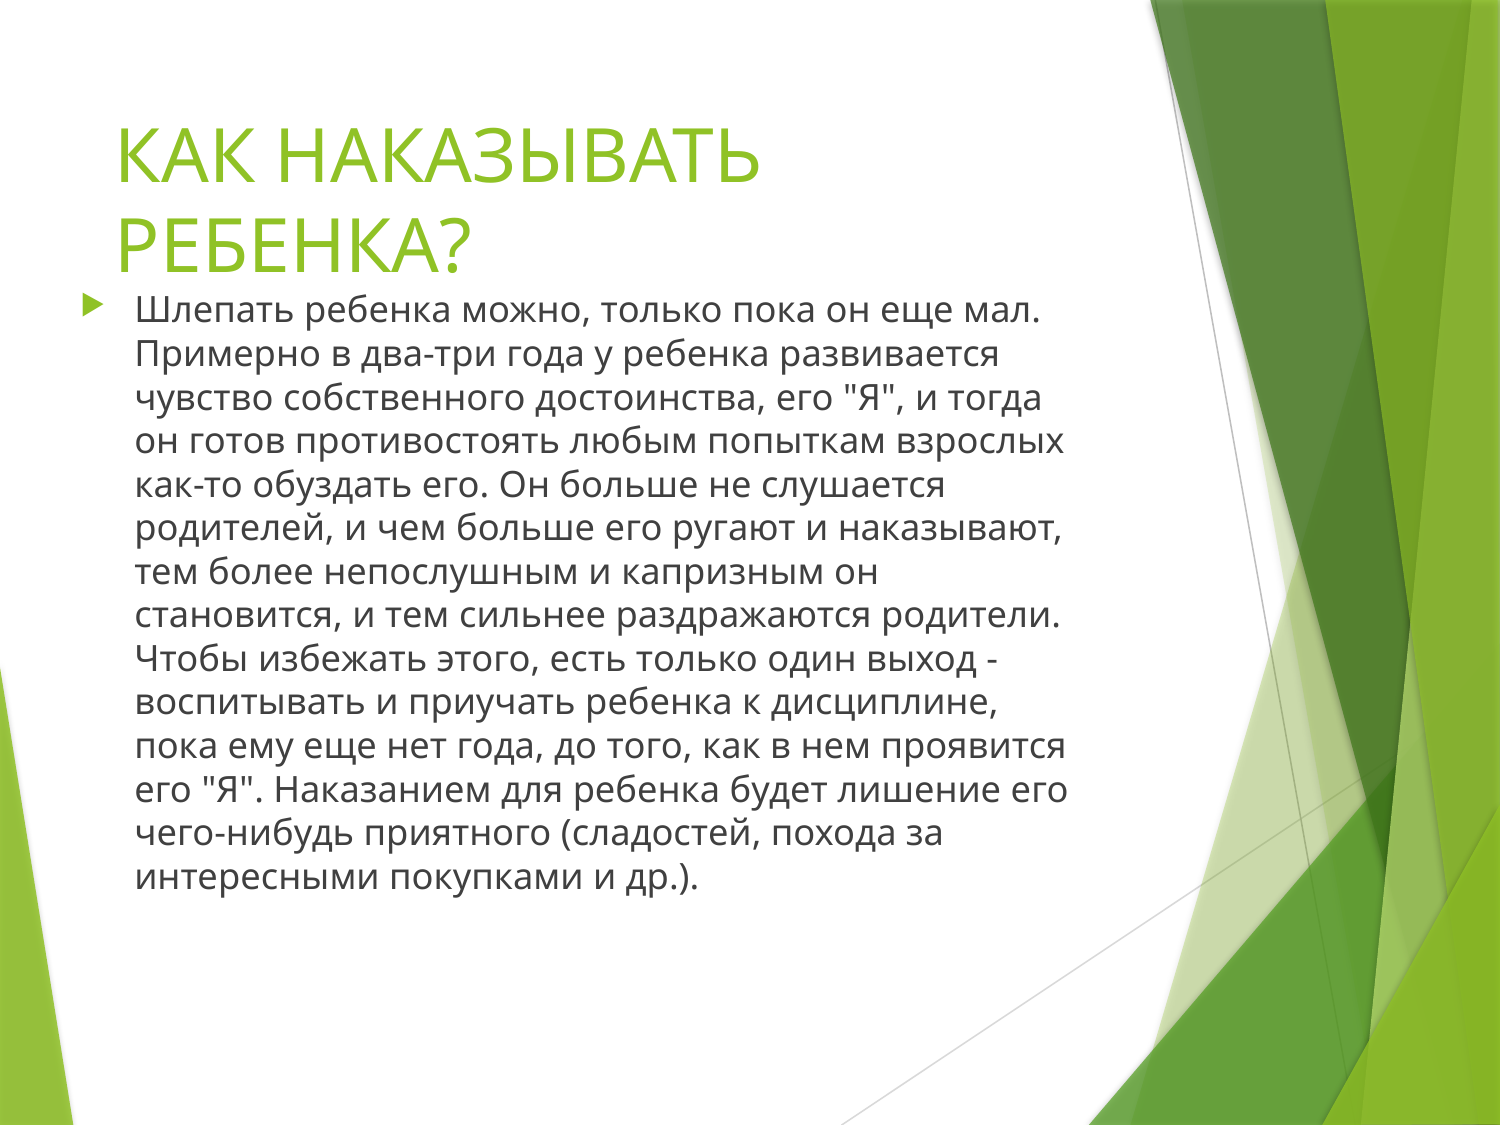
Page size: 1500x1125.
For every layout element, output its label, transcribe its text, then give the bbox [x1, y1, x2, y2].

title КАК НАКАЗЫВАТЬ РЕБЕНКА? [99, 99, 1142, 317]
list Шлепать ребенка можно, только пока он еще мал. Примерно в два-три года у ребенка развивается чувство собственного достоинства, его "Я", и тогда он готов противостоять любым попыткам взрослых как-то обуздать его. Он больше не слушается родителей, и чем больше его ругают и наказывают, тем более непослушным и капризным он становится, и тем сильнее раздражаются родители. Чтобы избежать этого, есть только один выход - воспитывать и приучать ребенка к дисциплине, пока ему еще нет года, до того, как в нем проявится его "Я". Наказанием для ребенка будет лишение его чего-нибудь приятного (сладостей, похода за интересными покупками и др.). [64, 278, 1107, 916]
